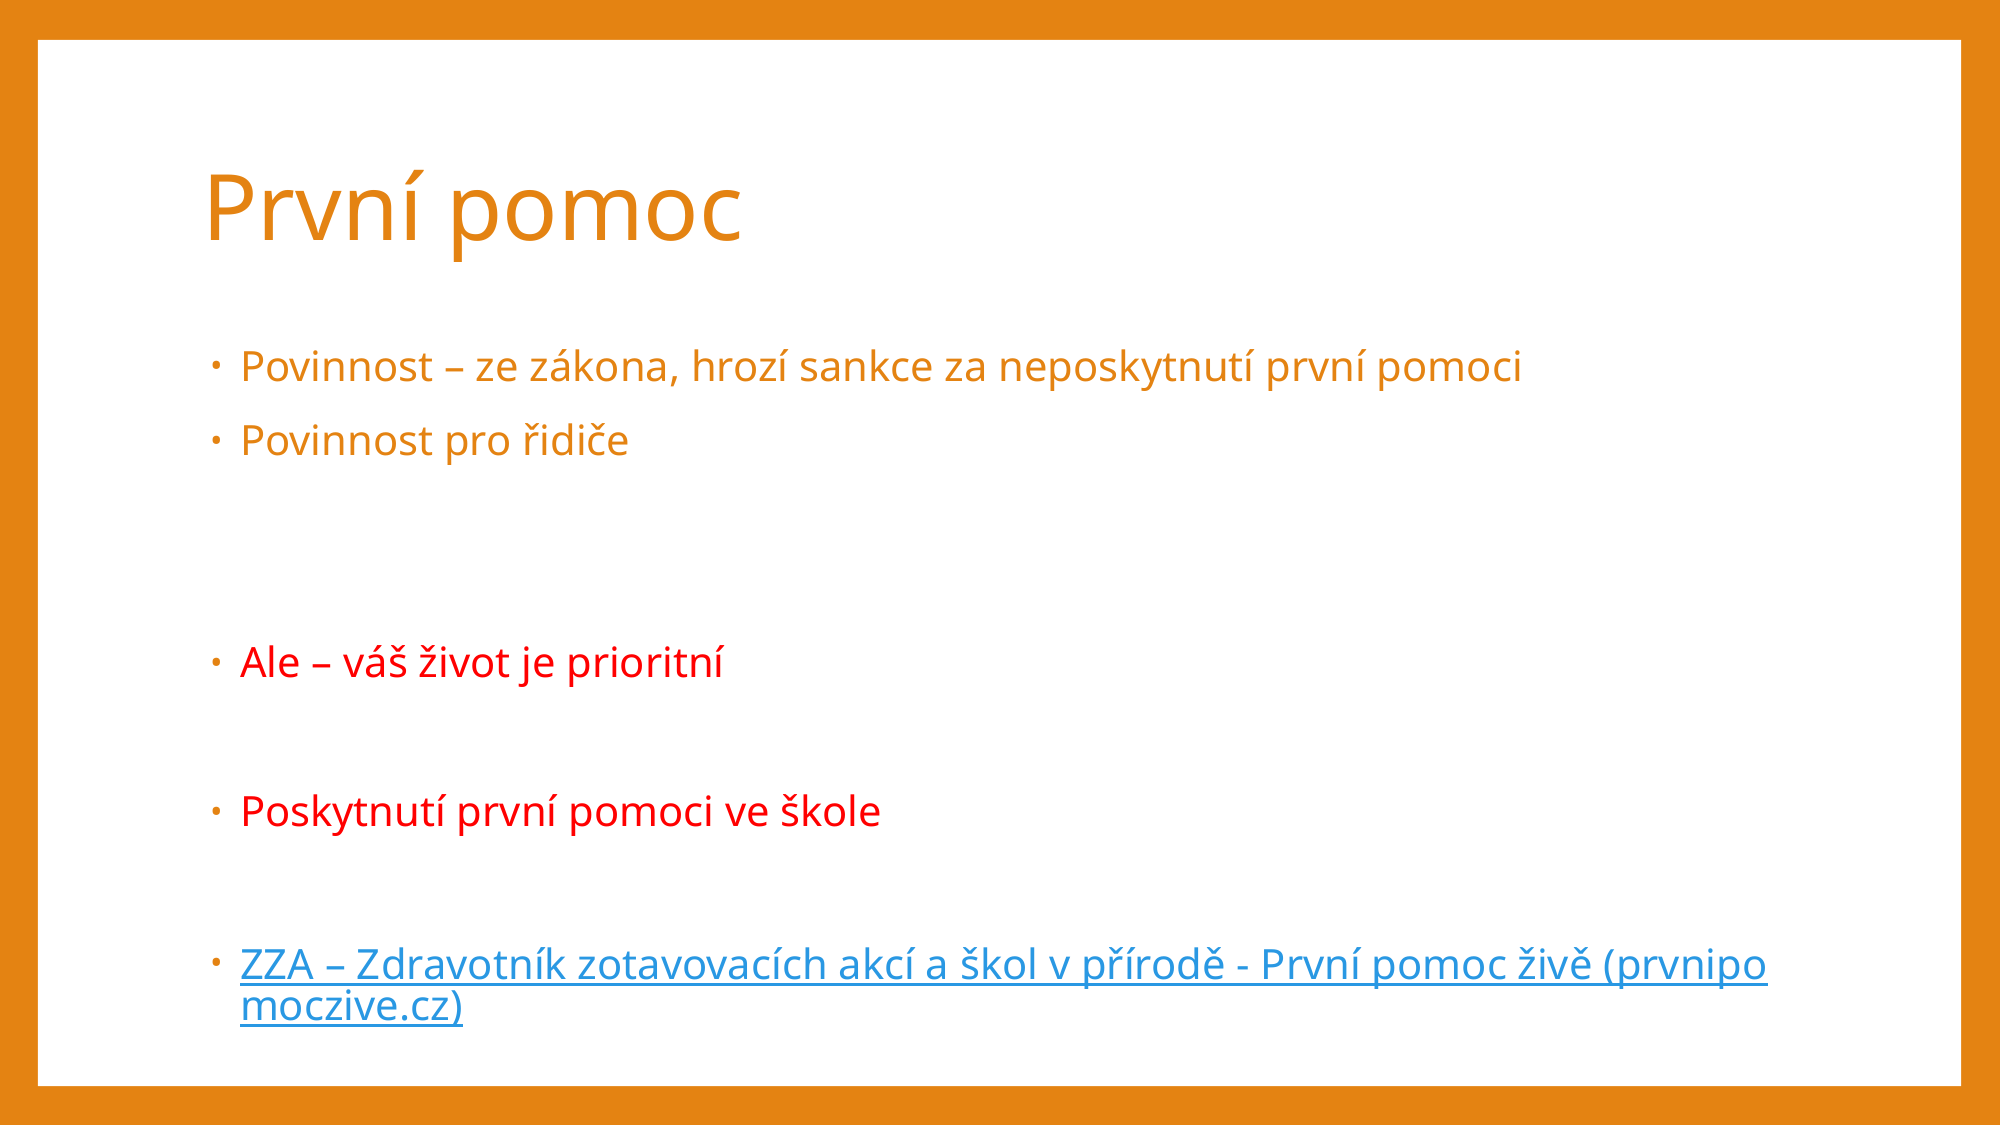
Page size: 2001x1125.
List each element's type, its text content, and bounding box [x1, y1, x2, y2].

list Povinnost – ze zákona, hrozí sankce za neposkytnutí první pomoci Povinnost pro řidiče Ale – váš život je prioritní Poskytnutí první pomoci ve škole ZZA – Zdravotník zotavovacích akcí a škol v přírodě - První pomoc živě (prvnipomoczive.cz) [187, 337, 1808, 1000]
title První pomoc [187, 99, 1808, 323]
